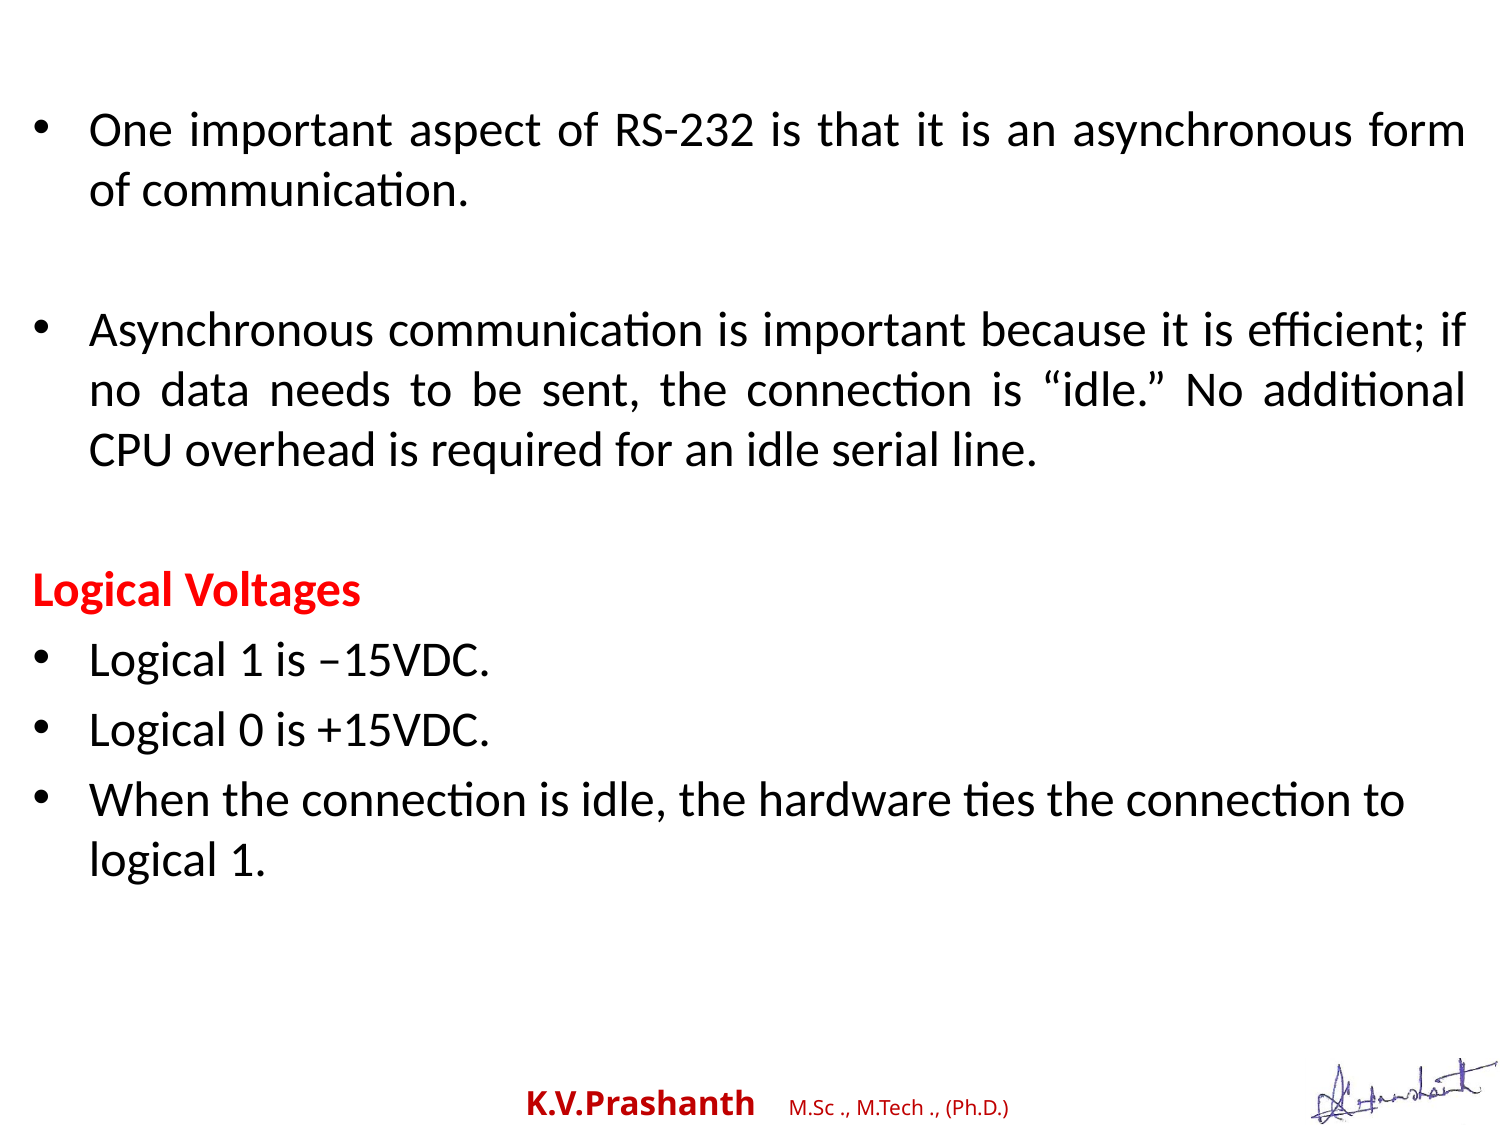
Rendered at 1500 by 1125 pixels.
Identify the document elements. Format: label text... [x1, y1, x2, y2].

list One important aspect of RS-232 is that it is an asynchronous form of communication. Asynchronous communication is important because it is efficient; if no data needs to be sent, the connection is “idle.” No additional CPU overhead is required for an idle serial line. Logical Voltages Logical 1 is –15VDC. Logical 0 is +15VDC. When the connection is idle, the hardware ties the connection to logical 1. [17, 19, 1483, 1047]
picture [1304, 1058, 1500, 1125]
footer K.V.Prashanth M.Sc ., M.Tech ., (Ph.D.) [488, 1086, 1046, 1119]
